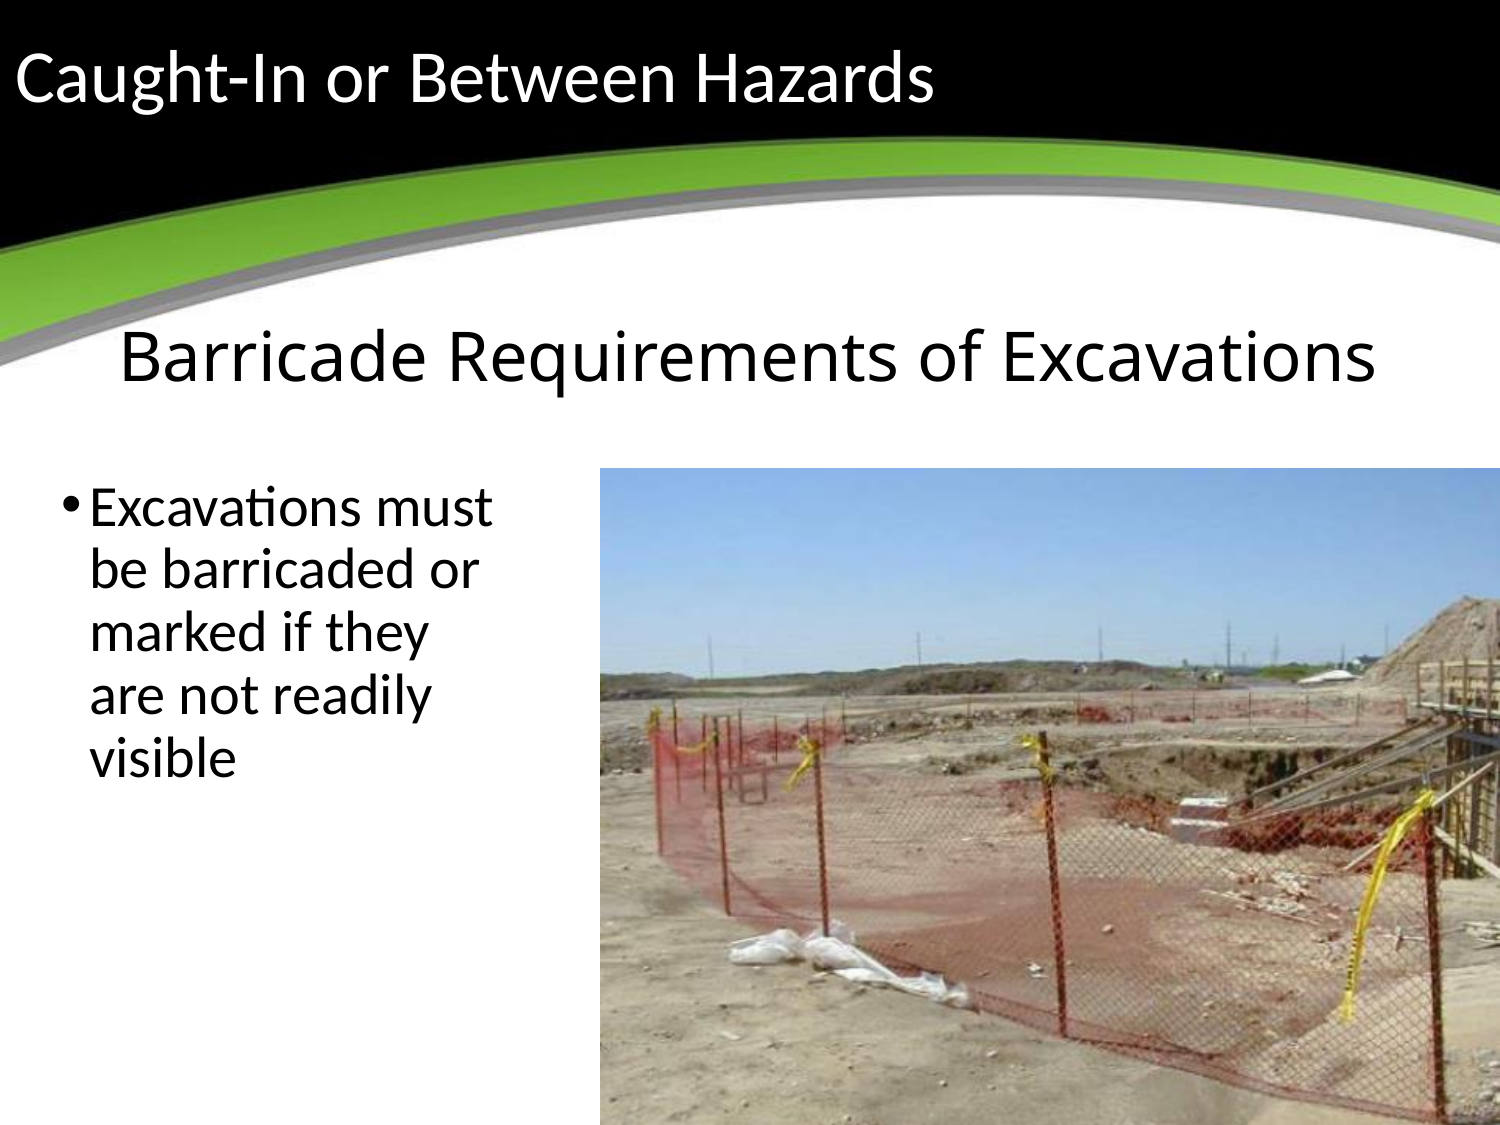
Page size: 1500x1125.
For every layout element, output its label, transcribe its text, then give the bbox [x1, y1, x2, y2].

text_box Caught-In or Between Hazards [0, 24, 1034, 131]
title Barricade Requirements of Excavations [103, 250, 1397, 469]
list Excavations must be barricaded or marked if they are not readily visible [46, 468, 522, 912]
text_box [599, 468, 1500, 1125]
picture [0, 0, 1500, 1125]
